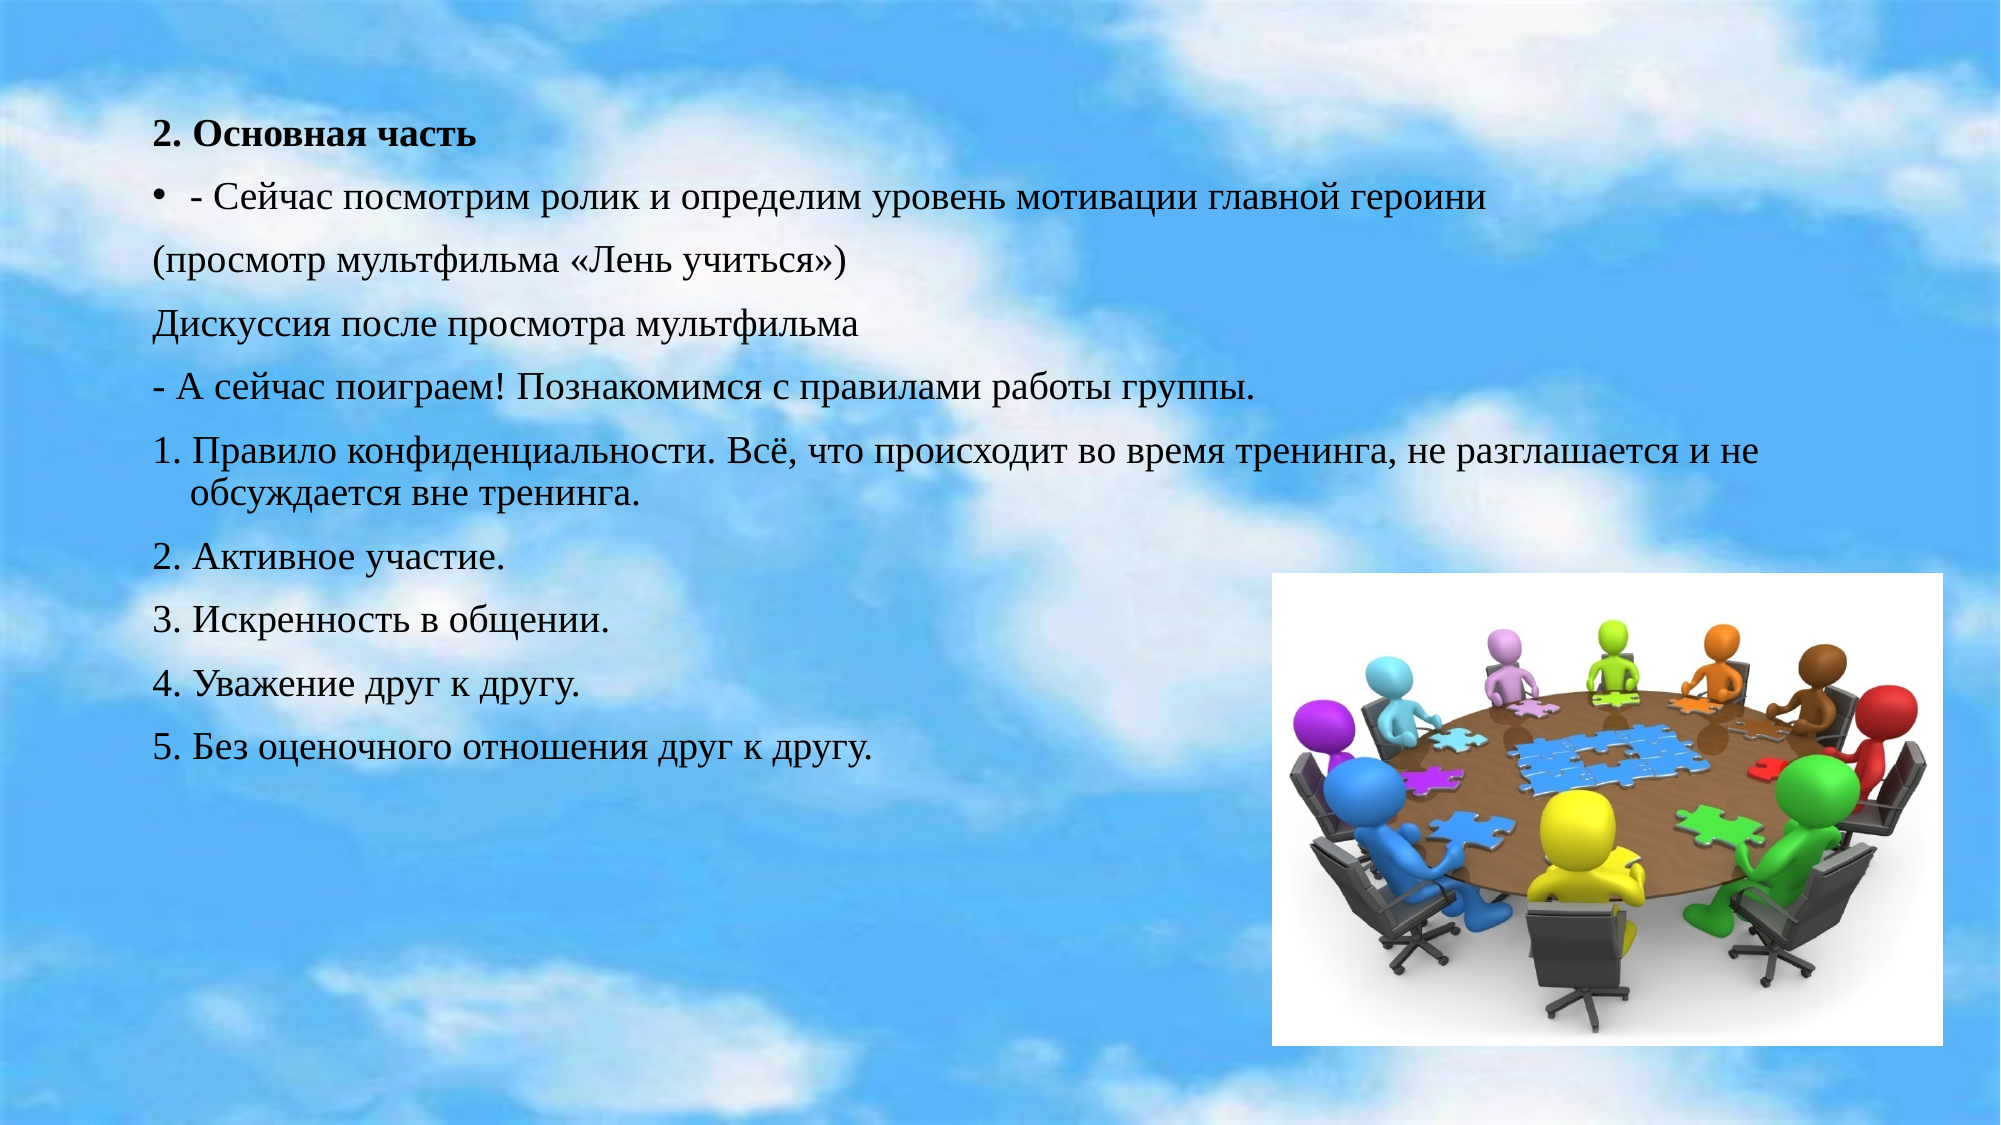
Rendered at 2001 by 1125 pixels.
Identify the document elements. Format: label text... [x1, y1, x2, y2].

list 2. Основная часть - Сейчас посмотрим ролик и определим уровень мотивации главной героини (просмотр мультфильма «Лень учиться») Дискуссия после просмотра мультфильма - А сейчас поиграем! Познакомимся с правилами работы группы. 1. Правило конфиденциальности. Всё, что происходит во время тренинга, не разглашается и не обсуждается вне тренинга. 2. Активное участие. 3. Искренность в общении. 4. Уважение друг к другу. 5. Без оценочного отношения друг к другу. [137, 104, 1863, 1014]
picture [0, 0, 2001, 1125]
